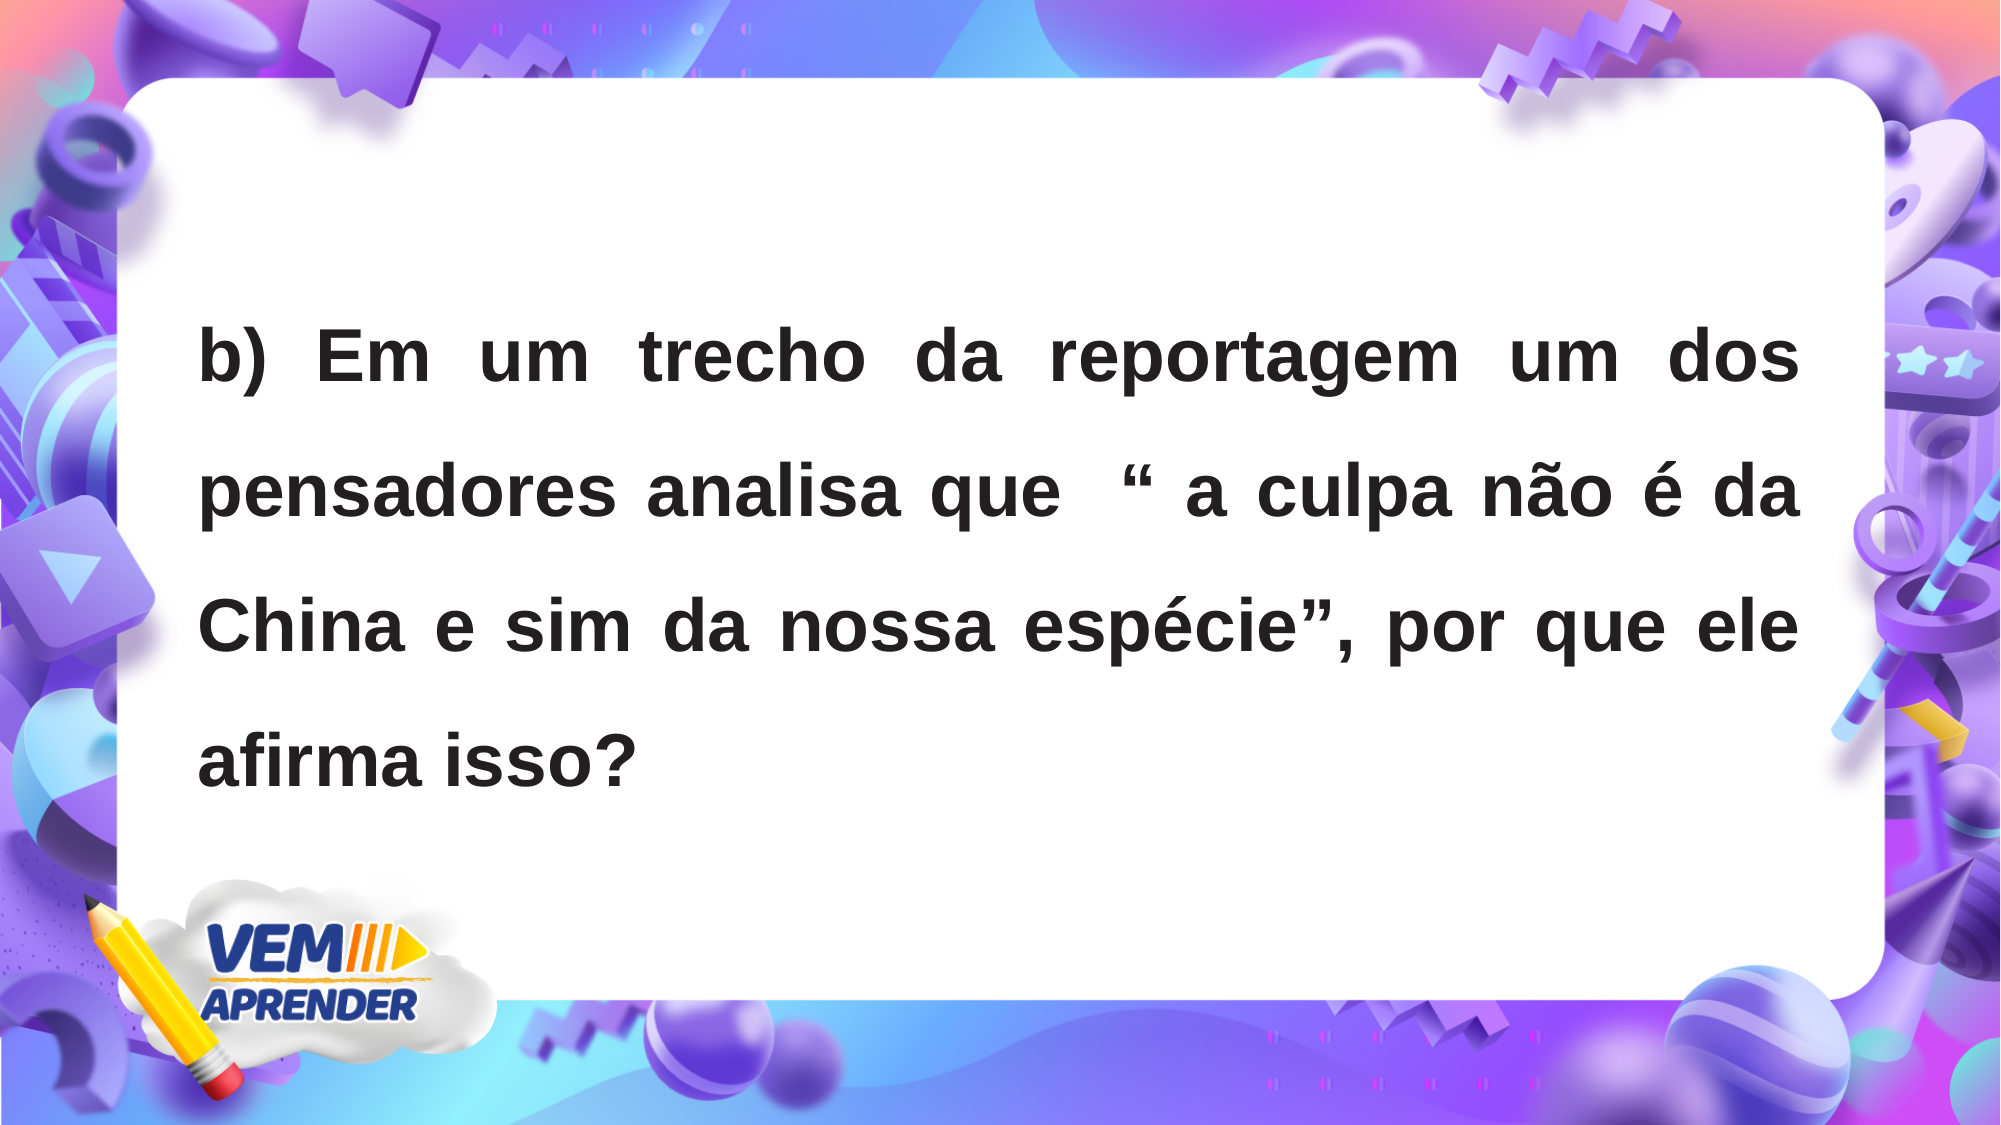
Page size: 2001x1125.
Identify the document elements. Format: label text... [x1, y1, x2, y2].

list b) Em um trecho da reportagem um dos pensadores analisa que “ a culpa não é da China e sim da nossa espécie”, por que ele afirma isso? [182, 254, 1818, 840]
picture [0, 0, 2001, 1125]
